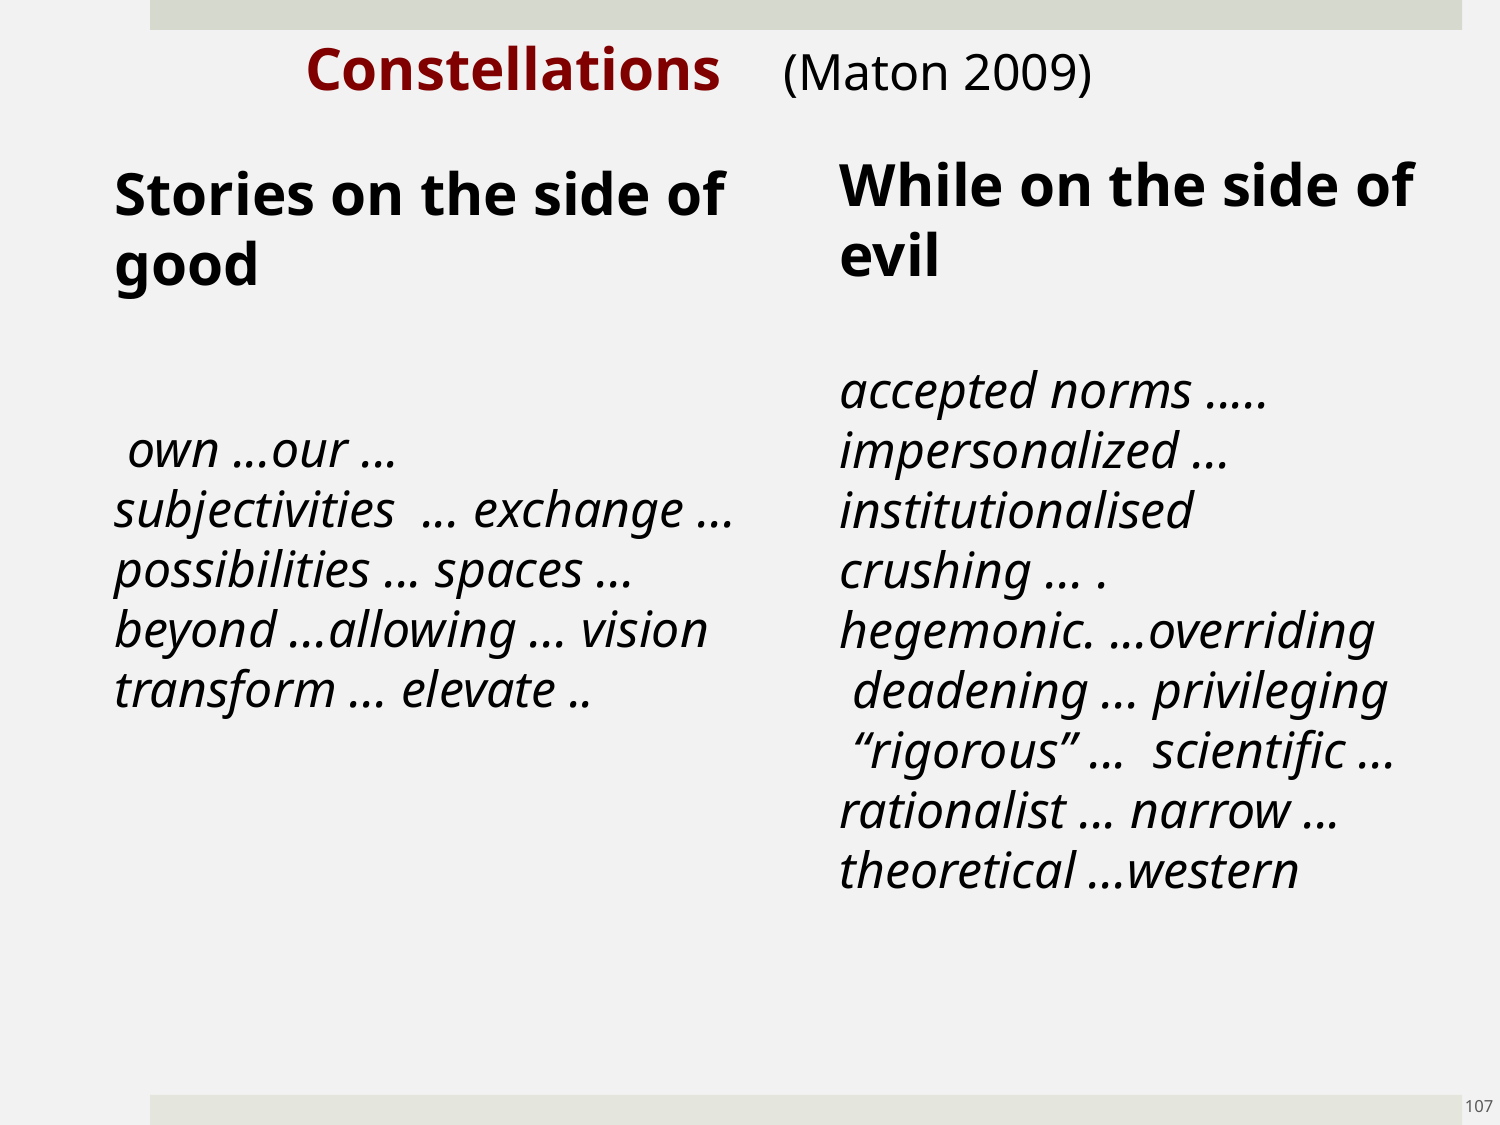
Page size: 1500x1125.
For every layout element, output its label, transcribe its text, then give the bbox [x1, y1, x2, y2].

text_box Constellations (Maton 2009) [290, 24, 1176, 110]
slide_number 107 [1441, 1077, 1500, 1125]
text_box Stories on the side of good own ...our ... subjectivities ... exchange ... possibilities ... spaces ... beyond ...allowing ... vision transform ... elevate .. [99, 149, 763, 1063]
text_box While on the side of evil accepted norms ..... impersonalized ... institutionalised crushing ... . hegemonic. ...overriding deadening ... privileging “rigorous” ... scientific ... rationalist ... narrow ... theoretical ...western [824, 140, 1500, 1125]
